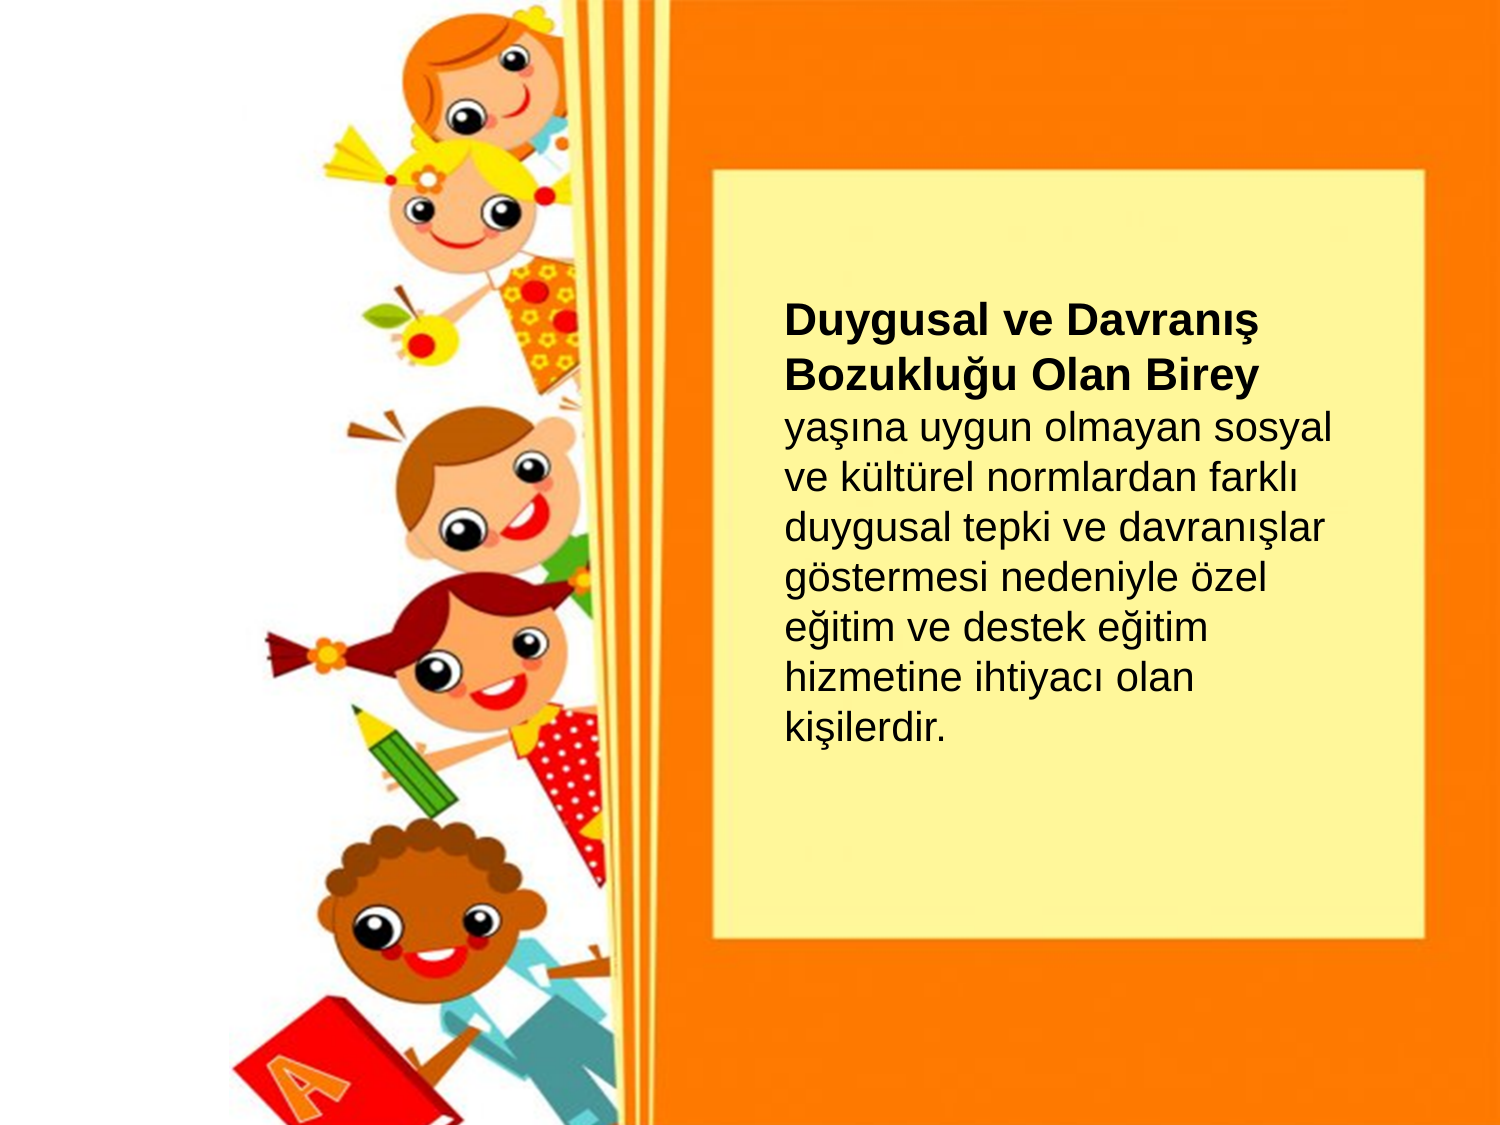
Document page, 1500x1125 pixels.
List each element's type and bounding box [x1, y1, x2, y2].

picture [229, 0, 1500, 1125]
